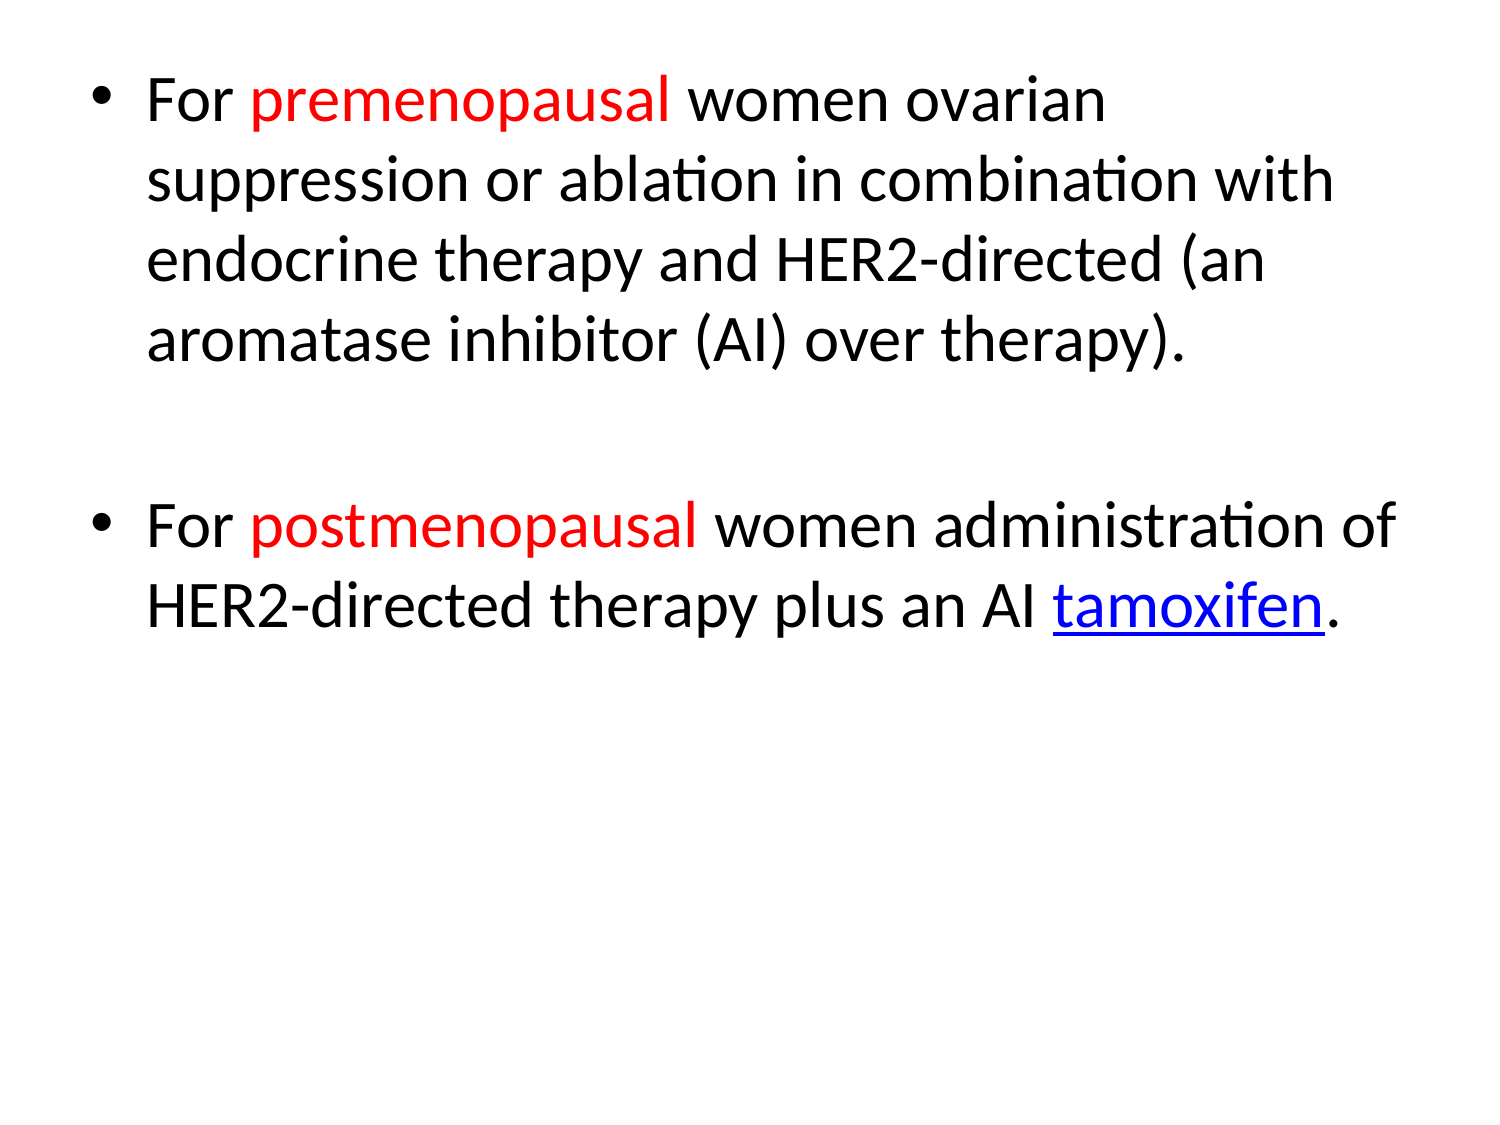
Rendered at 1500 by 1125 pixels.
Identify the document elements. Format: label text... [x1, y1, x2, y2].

list For premenopausal women ovarian suppression or ablation in combination with endocrine therapy and HER2-directed (an aromatase inhibitor (AI) over therapy). For postmenopausal women administration of HER2-directed therapy plus an AI tamoxifen. [75, 46, 1425, 1005]
